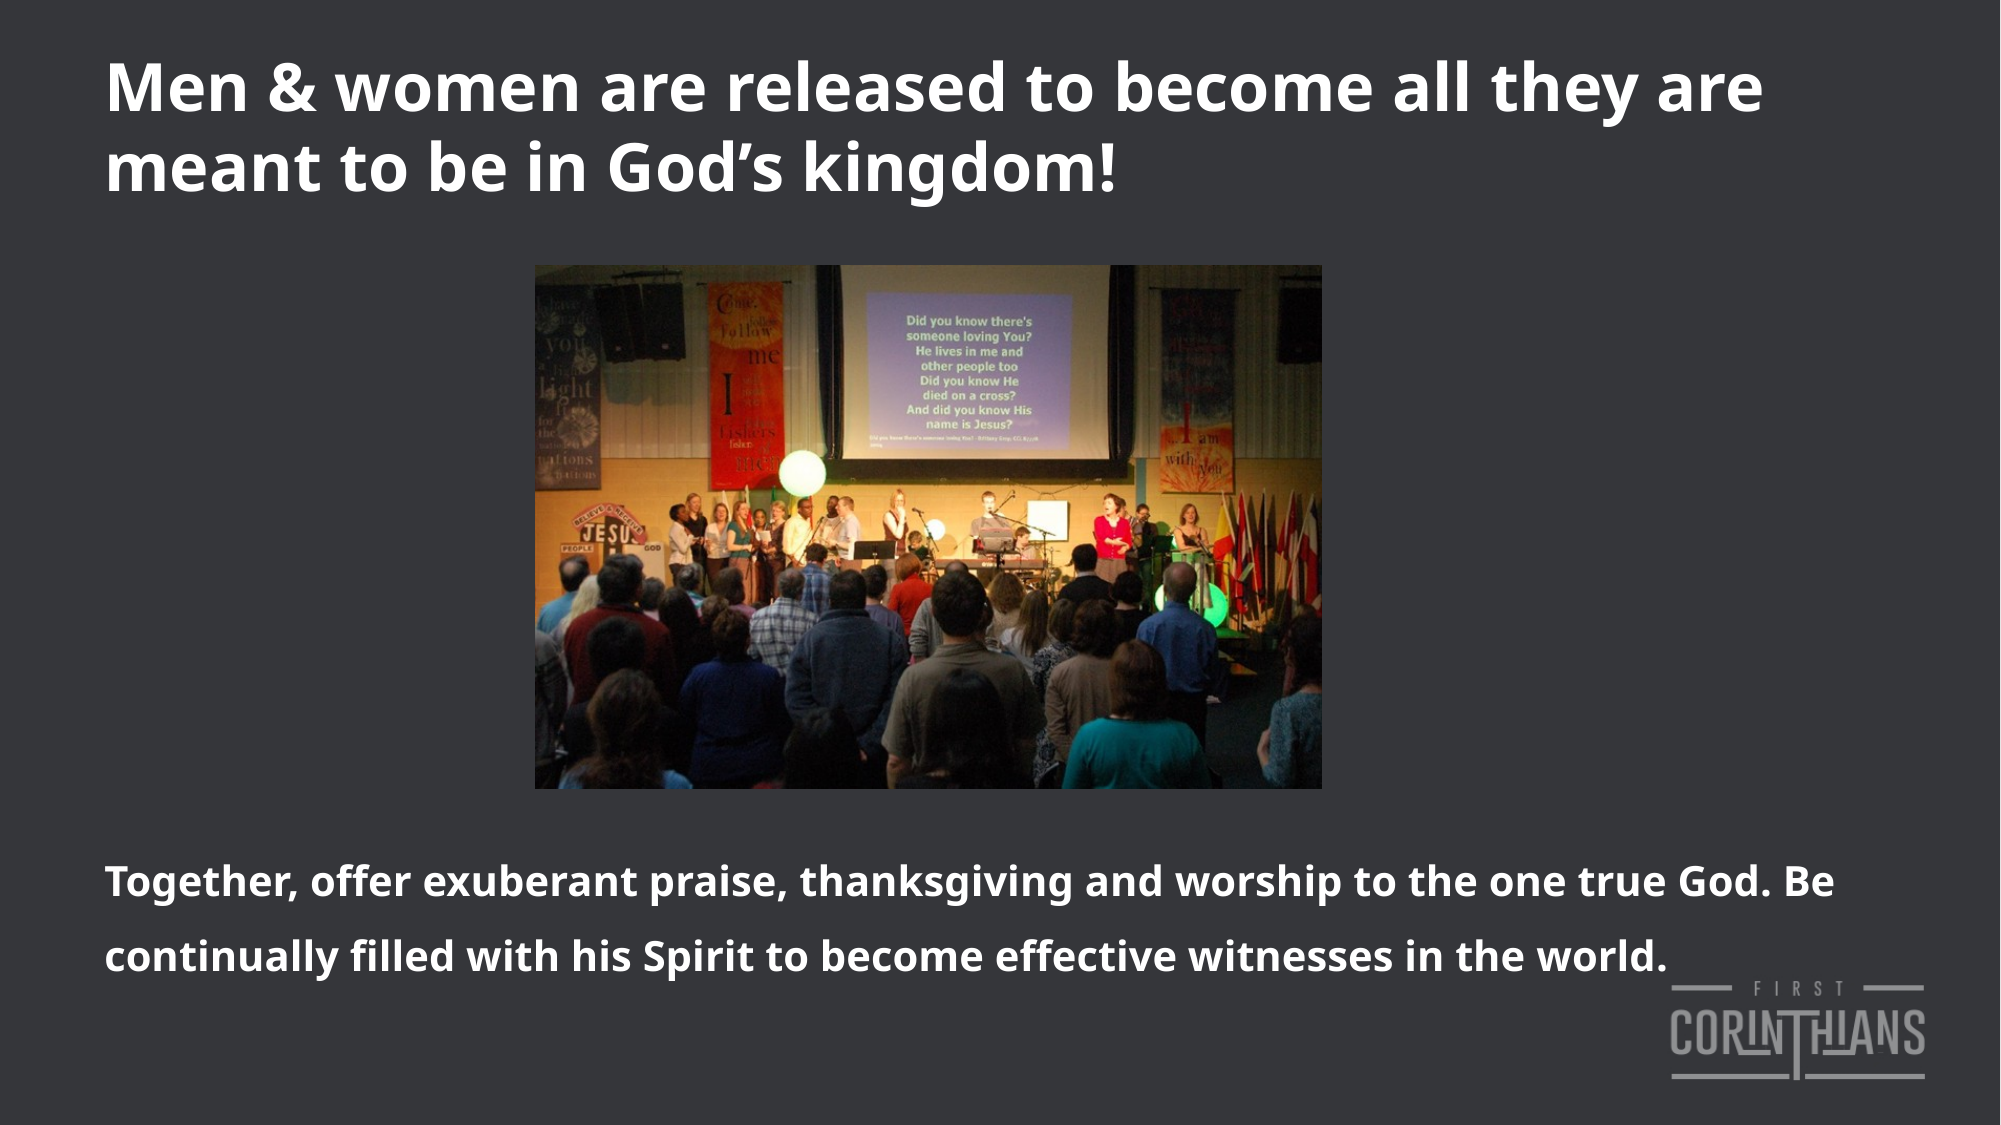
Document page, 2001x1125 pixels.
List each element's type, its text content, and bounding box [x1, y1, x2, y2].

text_box Men & women are released to become all they are meant to be in God’s kingdom! Together, offer exuberant praise, thanksgiving and worship to the one true God. Be continually filled with his Spirit to become effective witnesses in the world. [96, 37, 1903, 992]
picture [0, 0, 2001, 1125]
